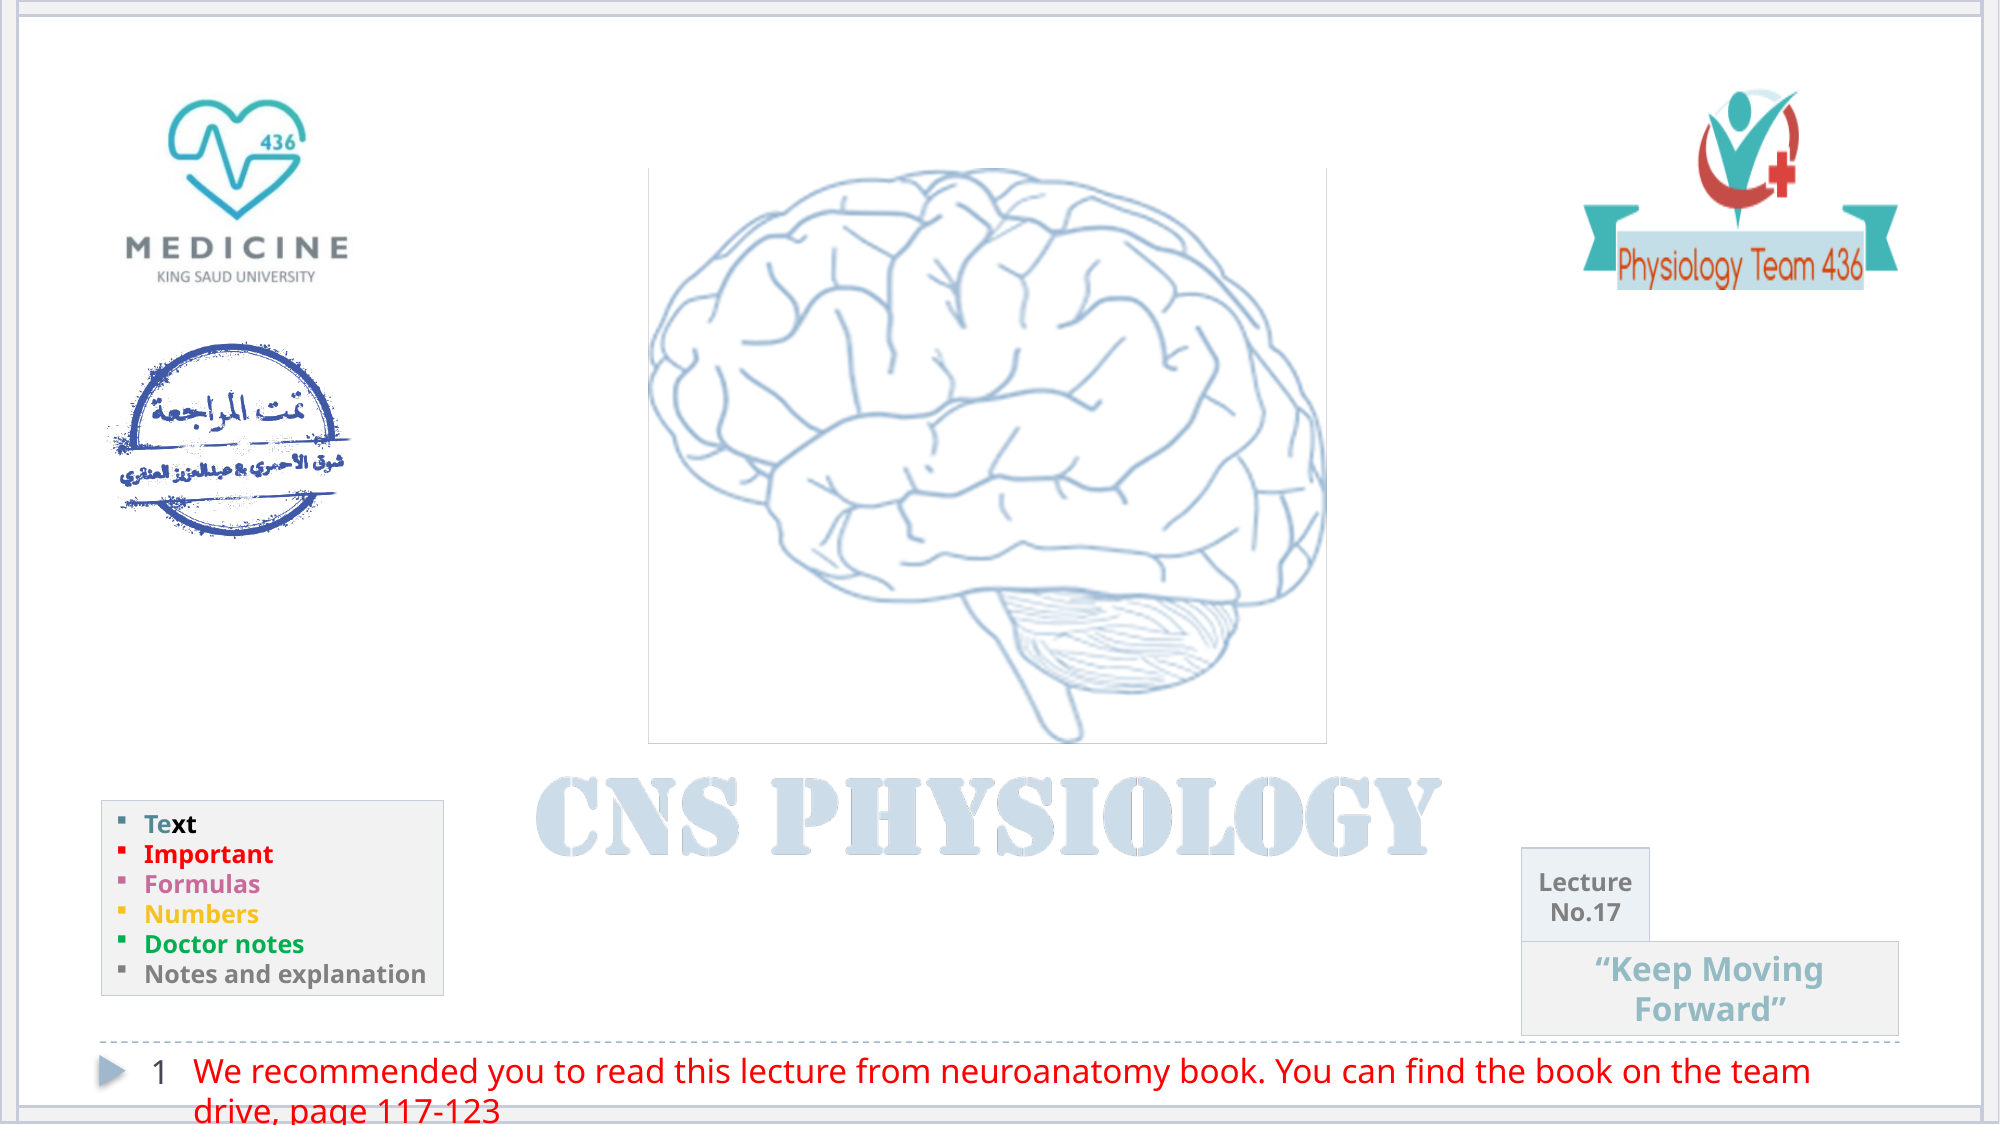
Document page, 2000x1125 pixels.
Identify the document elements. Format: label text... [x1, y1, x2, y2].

text_box [0, 0, 19, 1124]
picture [1579, 81, 1899, 290]
slide_number 1 [133, 1042, 178, 1103]
text_box [1981, 0, 2000, 1124]
text_box [16, 1105, 178, 1124]
text_box [1899, 1105, 1984, 1124]
text_box Text Important Formulas Numbers Doctor notes Notes and explanation [101, 800, 444, 996]
text_box Lecture No.17 [1520, 846, 1651, 948]
text_box We recommended you to read this lecture from neuroanatomy book. You can find the book on the team drive, page 117-123 [178, 1042, 1899, 1125]
text_box [16, 0, 1984, 17]
text_box “Keep Moving Forward” [1521, 941, 1899, 1036]
picture [101, 59, 374, 552]
picture [465, 168, 1509, 954]
